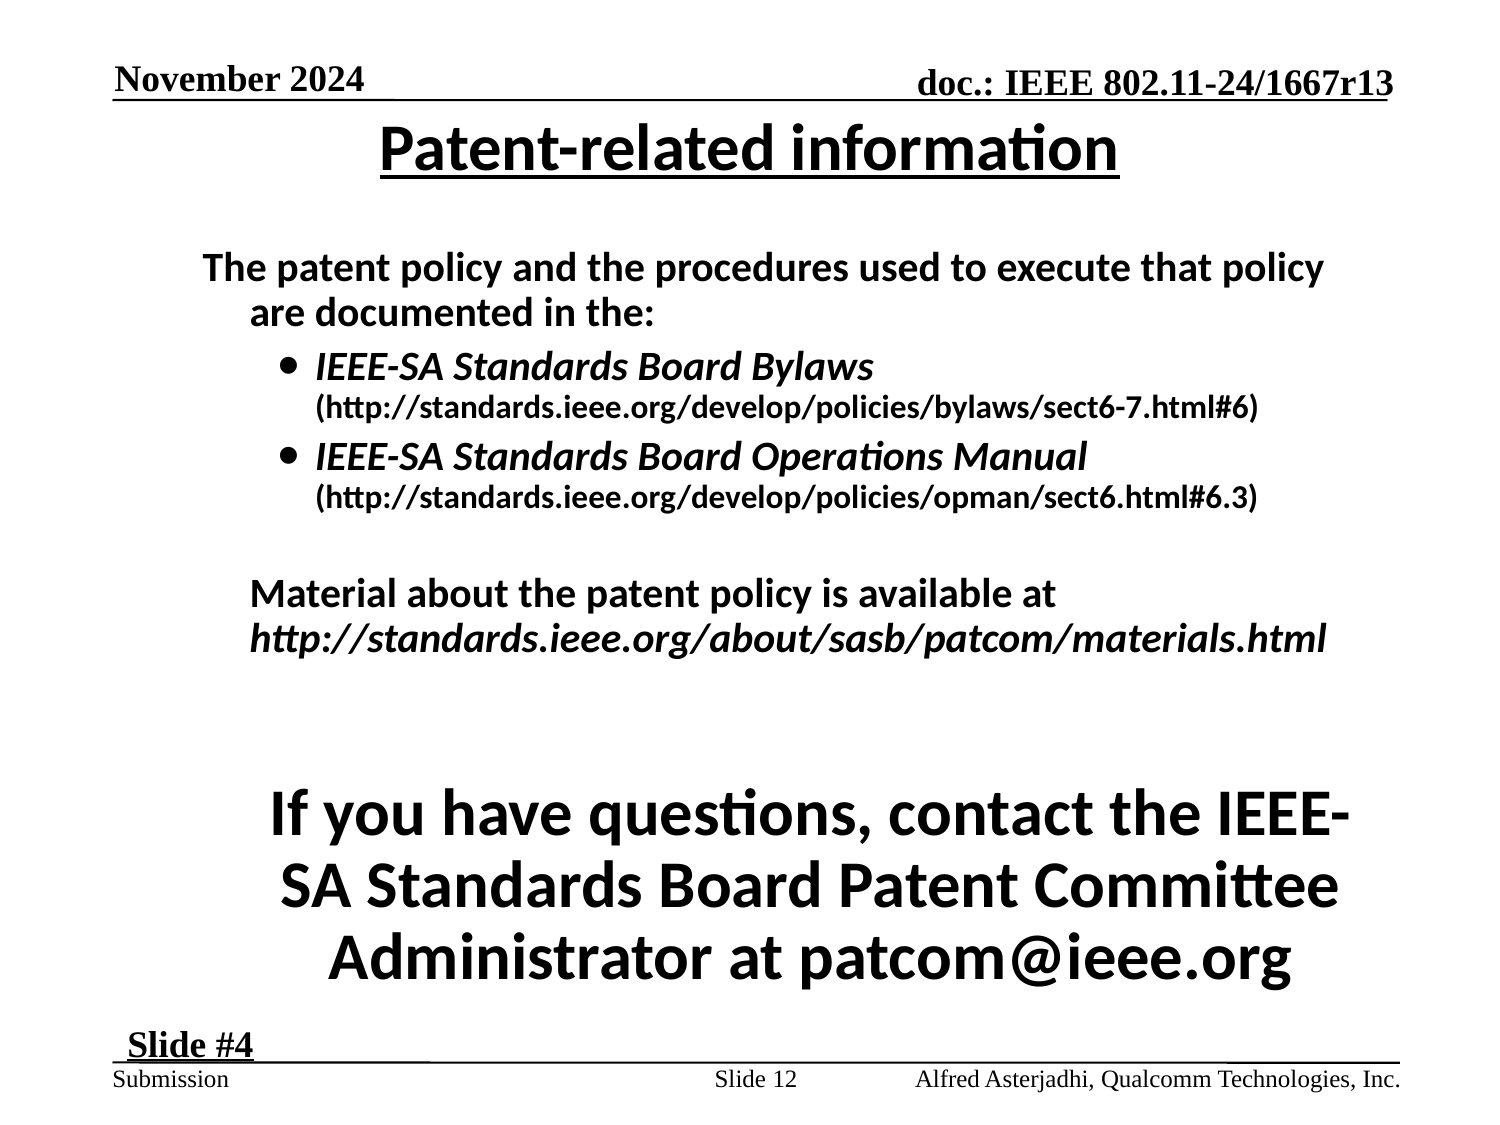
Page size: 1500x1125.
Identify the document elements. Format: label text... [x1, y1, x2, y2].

text_box Slide #4 [112, 1012, 269, 1073]
list The patent policy and the procedures used to execute that policy are documented in the: IEEE-SA Standards Board Bylaws (http://standards.ieee.org/develop/policies/bylaws/sect6-7.html#6) IEEE-SA Standards Board Operations Manual (http://standards.ieee.org/develop/policies/opman/sect6.html#6.3) Material about the patent policy is available at http://standards.ieee.org/about/sasb/patcom/materials.html If you have questions, contact the IEEE-SA Standards Board Patent Committee Administrator at patcom@ieee.org [112, 237, 1388, 913]
footer Alfred Asterjadhi, Qualcomm Technologies, Inc. [878, 1061, 1402, 1093]
slide_number Slide 12 [712, 1061, 800, 1123]
title Patent-related information [112, 112, 1388, 176]
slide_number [114, 54, 493, 100]
